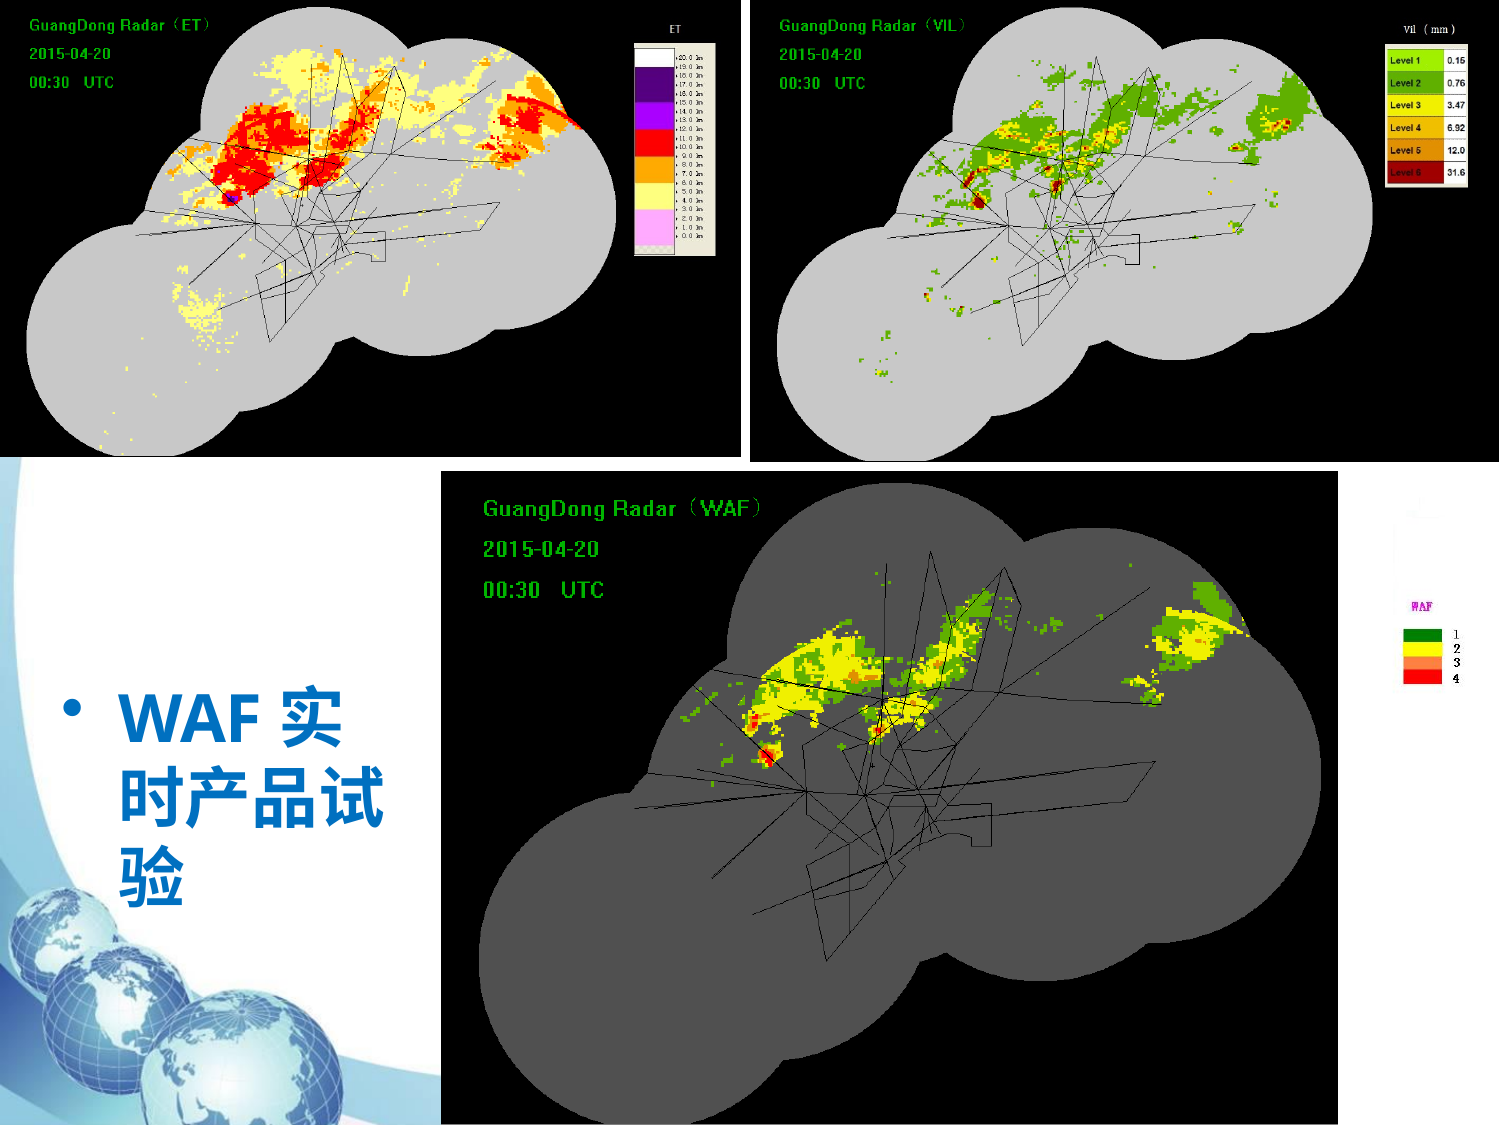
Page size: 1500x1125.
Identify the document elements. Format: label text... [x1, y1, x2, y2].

picture [0, 0, 1500, 1125]
list WAF实时产品试验 [46, 667, 411, 1043]
